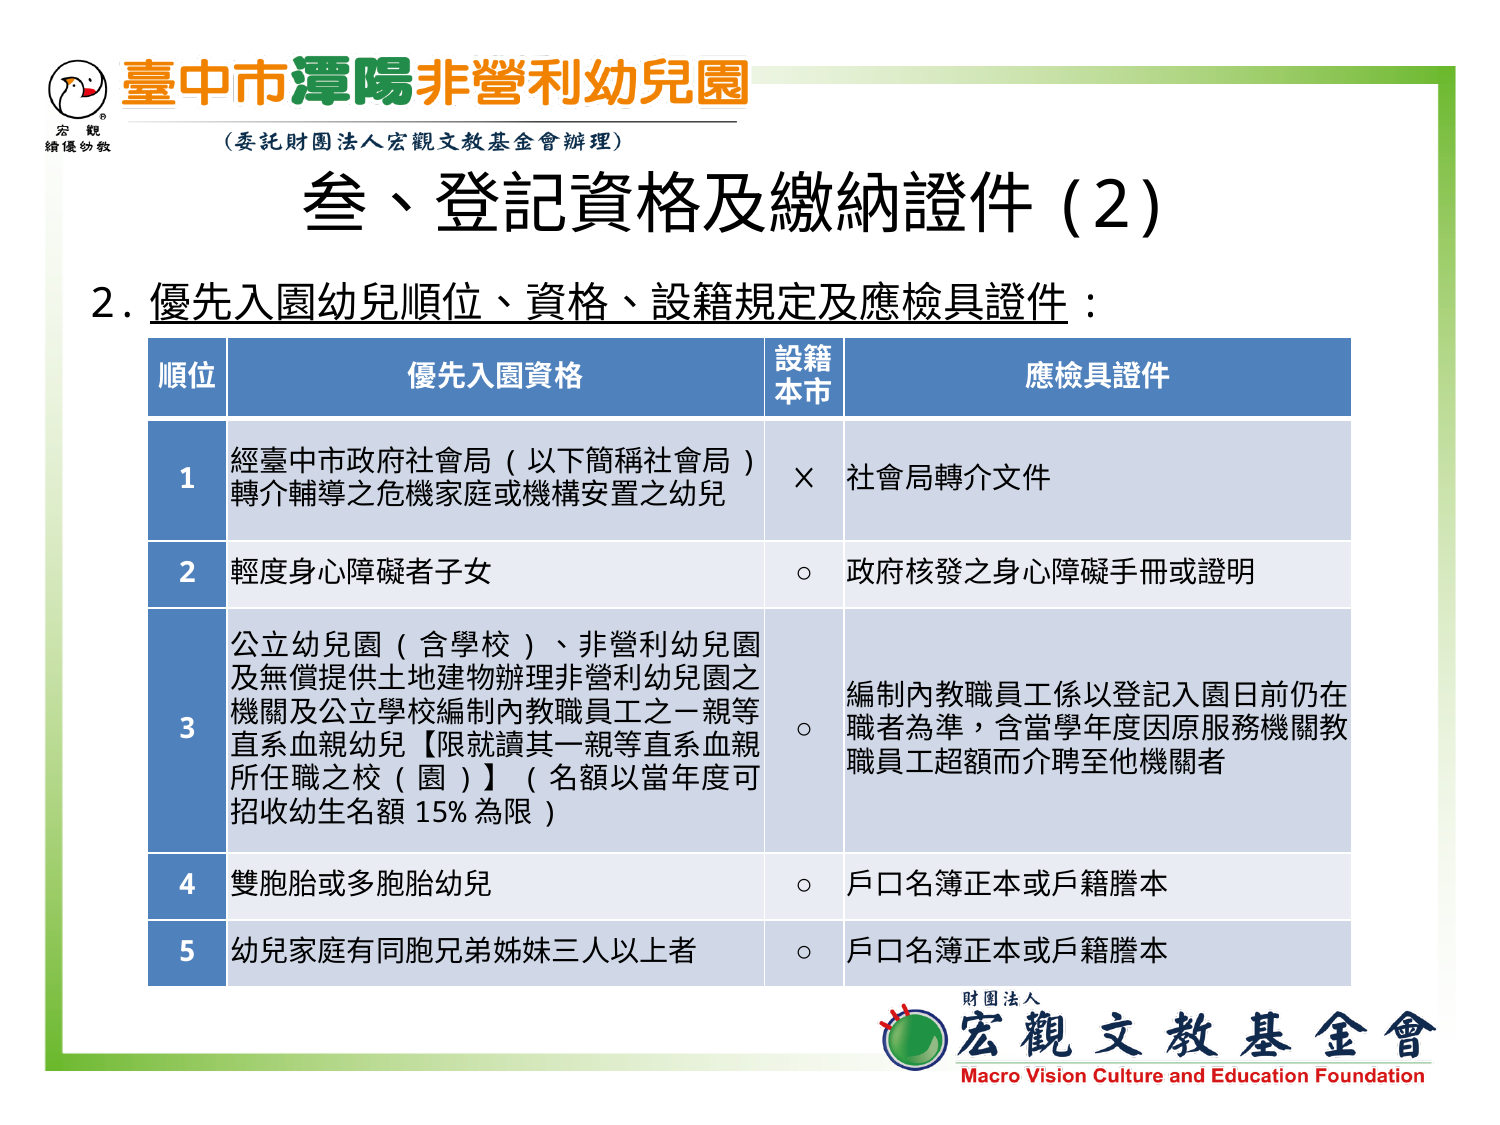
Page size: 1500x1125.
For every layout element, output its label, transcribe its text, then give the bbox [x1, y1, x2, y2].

table_cell 輕度身心障礙者子女 [228, 542, 764, 607]
table_cell 戶口名簿正本或戶籍謄本 [845, 854, 1351, 919]
table_cell ○ [765, 542, 843, 607]
table_cell 2 [148, 542, 226, 607]
table_cell 1 [148, 421, 226, 540]
list 2.優先入園幼兒順位、資格、設籍規定及應檢具證件: [75, 268, 1425, 1012]
table_cell 編制內教職員工係以登記入園日前仍在職者為準，含當學年度因原服務機關教職員工超額而介聘至他機關者 [845, 609, 1351, 852]
table_cell 戶口名簿正本或戶籍謄本 [845, 921, 1351, 986]
table_cell 雙胞胎或多胞胎幼兒 [228, 854, 764, 919]
table_header 設籍本市 [765, 338, 843, 416]
text_box 叁、登記資格及繳納證件(2) [163, 153, 1310, 249]
table_cell ╳ [765, 421, 843, 540]
table_cell ○ [765, 609, 843, 852]
table_cell 公立幼兒園(含學校)、非營利幼兒園及無償提供土地建物辦理非營利幼兒園之機關及公立學校編制內教職員工之ㄧ親等直系血親幼兒【限就讀其一親等直系血親所任職之校(園)】(名額以當年度可招收幼生名額15%為限) [228, 609, 764, 852]
table_cell 3 [148, 609, 226, 852]
table_header 應檢具證件 [845, 338, 1351, 416]
table_cell 4 [148, 854, 226, 919]
table_cell 幼兒家庭有同胞兄弟姊妹三人以上者 [228, 921, 764, 986]
table_cell 社會局轉介文件 [845, 421, 1351, 540]
table_cell 政府核發之身心障礙手冊或證明 [845, 542, 1351, 607]
picture [0, 0, 1500, 1125]
title [75, 66, 1425, 233]
table_cell ○ [765, 921, 843, 986]
table_header 順位 [148, 338, 226, 416]
table_cell 經臺中市政府社會局(以下簡稱社會局)轉介輔導之危機家庭或機構安置之幼兒 [228, 421, 764, 540]
table_cell 5 [148, 921, 226, 986]
table_header 優先入園資格 [228, 338, 764, 416]
table_cell ○ [765, 854, 843, 919]
